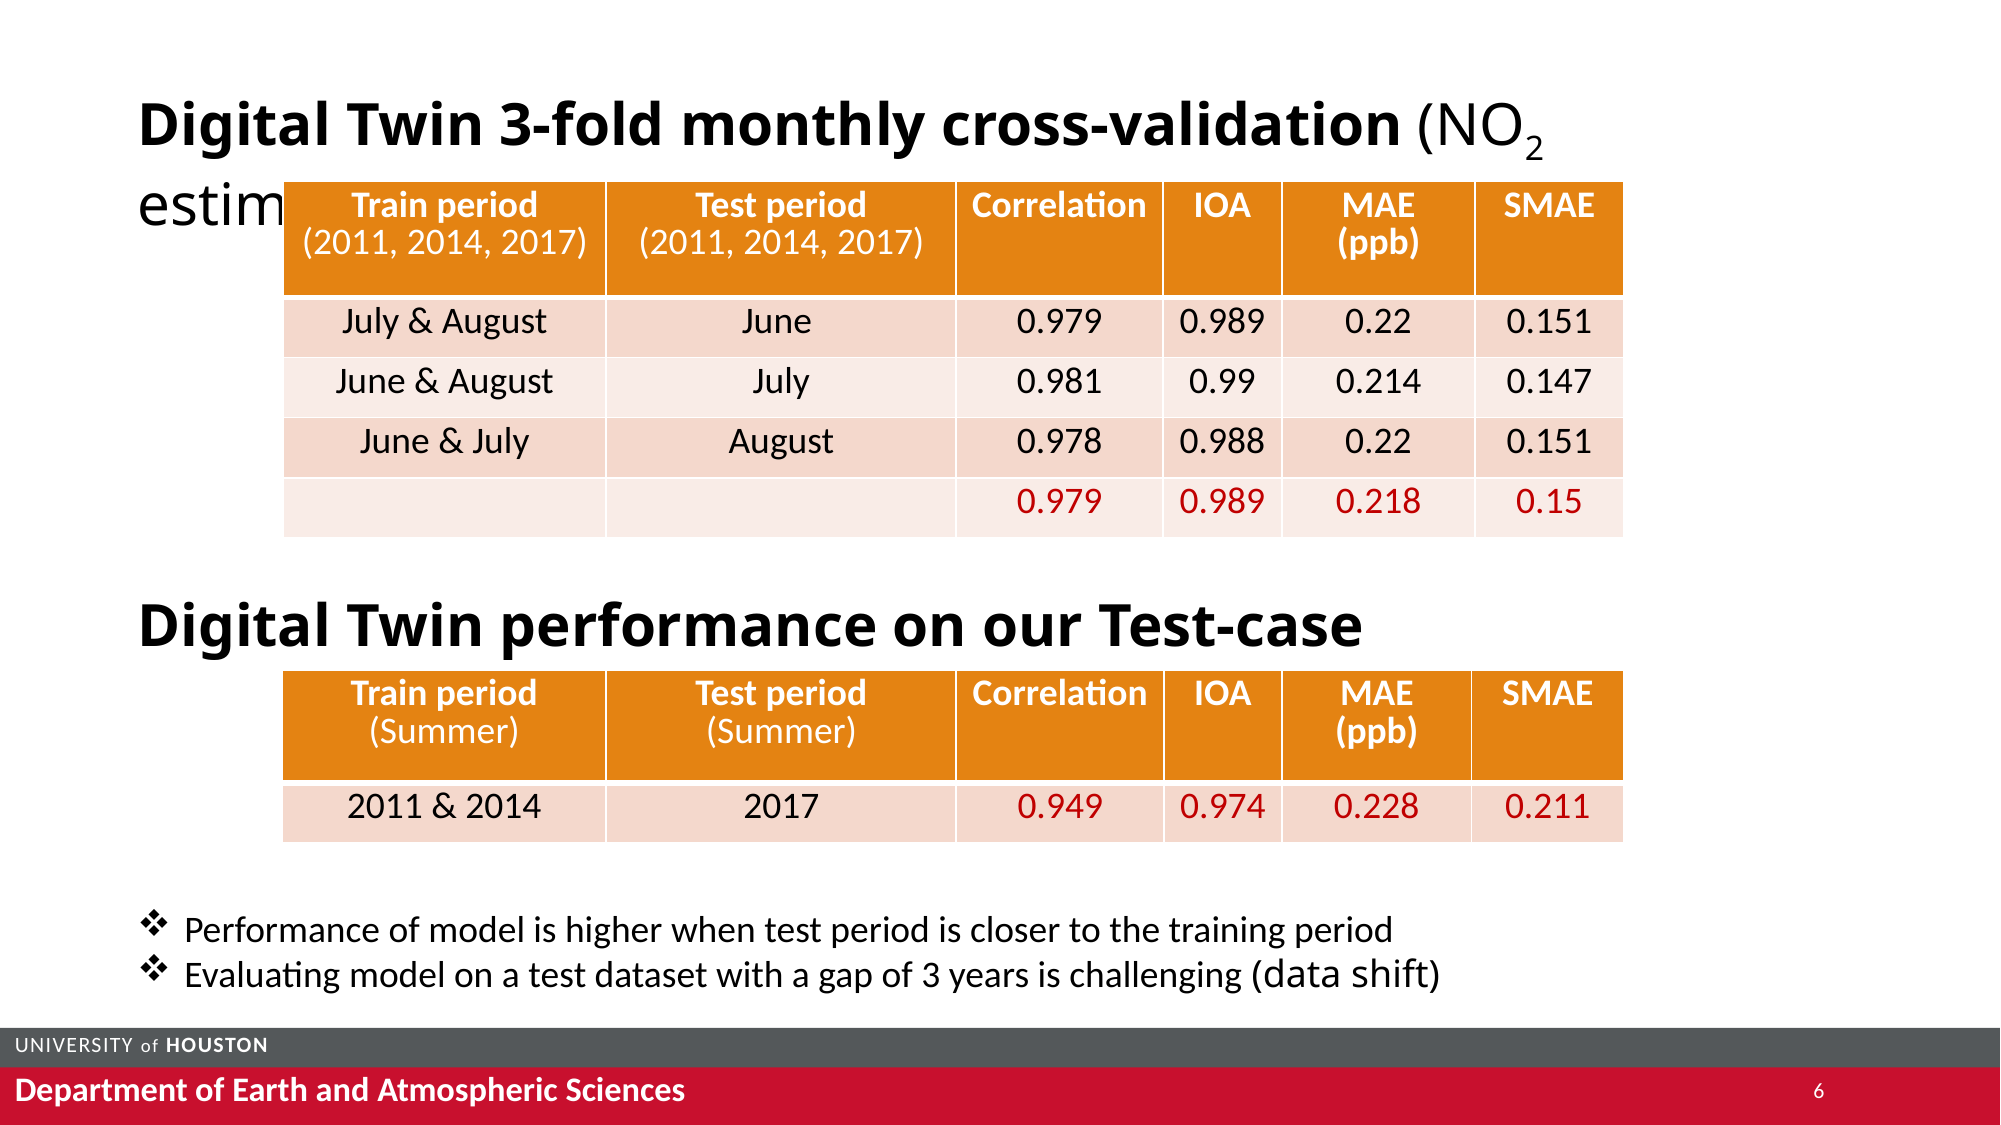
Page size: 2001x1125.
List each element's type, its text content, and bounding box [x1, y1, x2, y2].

text_box Performance of model is higher when test period is closer to the training period Evaluating model on a test dataset with a gap of 3 years is challenging (data shift) [122, 897, 1641, 1003]
table_cell June & August [284, 358, 605, 417]
table_cell 0.99 [1164, 358, 1281, 417]
table_cell 0.15 [1476, 479, 1623, 537]
table_cell 0.988 [1164, 418, 1281, 477]
table_cell 0.211 [1472, 786, 1623, 842]
table_cell 0.147 [1476, 358, 1623, 417]
table_cell [607, 479, 955, 537]
table_header Correlation [957, 182, 1162, 295]
table_cell 0.22 [1283, 418, 1474, 477]
table_cell August [607, 418, 955, 477]
table_header Train period (2011, 2014, 2017) [284, 182, 605, 295]
table_cell 0.981 [957, 358, 1162, 417]
table_header Correlation [957, 671, 1163, 780]
table_cell 0.151 [1476, 300, 1623, 357]
table_header Test period (2011, 2014, 2017) [607, 182, 955, 295]
table_cell 0.218 [1283, 479, 1474, 537]
table_cell 0.22 [1283, 300, 1474, 357]
table_header MAE (ppb) [1283, 182, 1474, 295]
table_header IOA [1164, 182, 1281, 295]
table_cell 2017 [607, 786, 955, 842]
table_cell 2011 & 2014 [283, 786, 605, 842]
table_cell 0.989 [1164, 300, 1281, 357]
table_cell 0.979 [957, 479, 1162, 537]
table_cell 0.151 [1476, 418, 1623, 477]
table_cell 0.214 [1283, 358, 1474, 417]
slide_number 6 [1624, 1059, 1840, 1120]
table_header SMAE [1472, 671, 1623, 780]
table_cell 0.979 [957, 300, 1162, 357]
table_header Test period (Summer) [607, 671, 955, 780]
table_cell 0.978 [957, 418, 1162, 477]
table_header SMAE [1476, 182, 1623, 295]
table_cell July [607, 358, 955, 417]
table_header MAE (ppb) [1283, 671, 1471, 780]
table_cell 0.989 [1164, 479, 1281, 537]
text_box Digital Twin 3-fold monthly cross-validation (NO2 estimation) [122, 80, 1878, 290]
table_cell July & August [284, 300, 605, 357]
table_cell June [607, 300, 955, 357]
table_cell June & July [284, 418, 605, 477]
table_cell 0.228 [1283, 786, 1471, 842]
text_box Digital Twin performance on our Test-case [122, 580, 1554, 666]
table_header Train period (Summer) [283, 671, 605, 780]
table_cell 0.949 [957, 786, 1163, 842]
table_header IOA [1165, 671, 1281, 780]
table_cell 0.974 [1165, 786, 1281, 842]
table_cell [284, 479, 605, 537]
